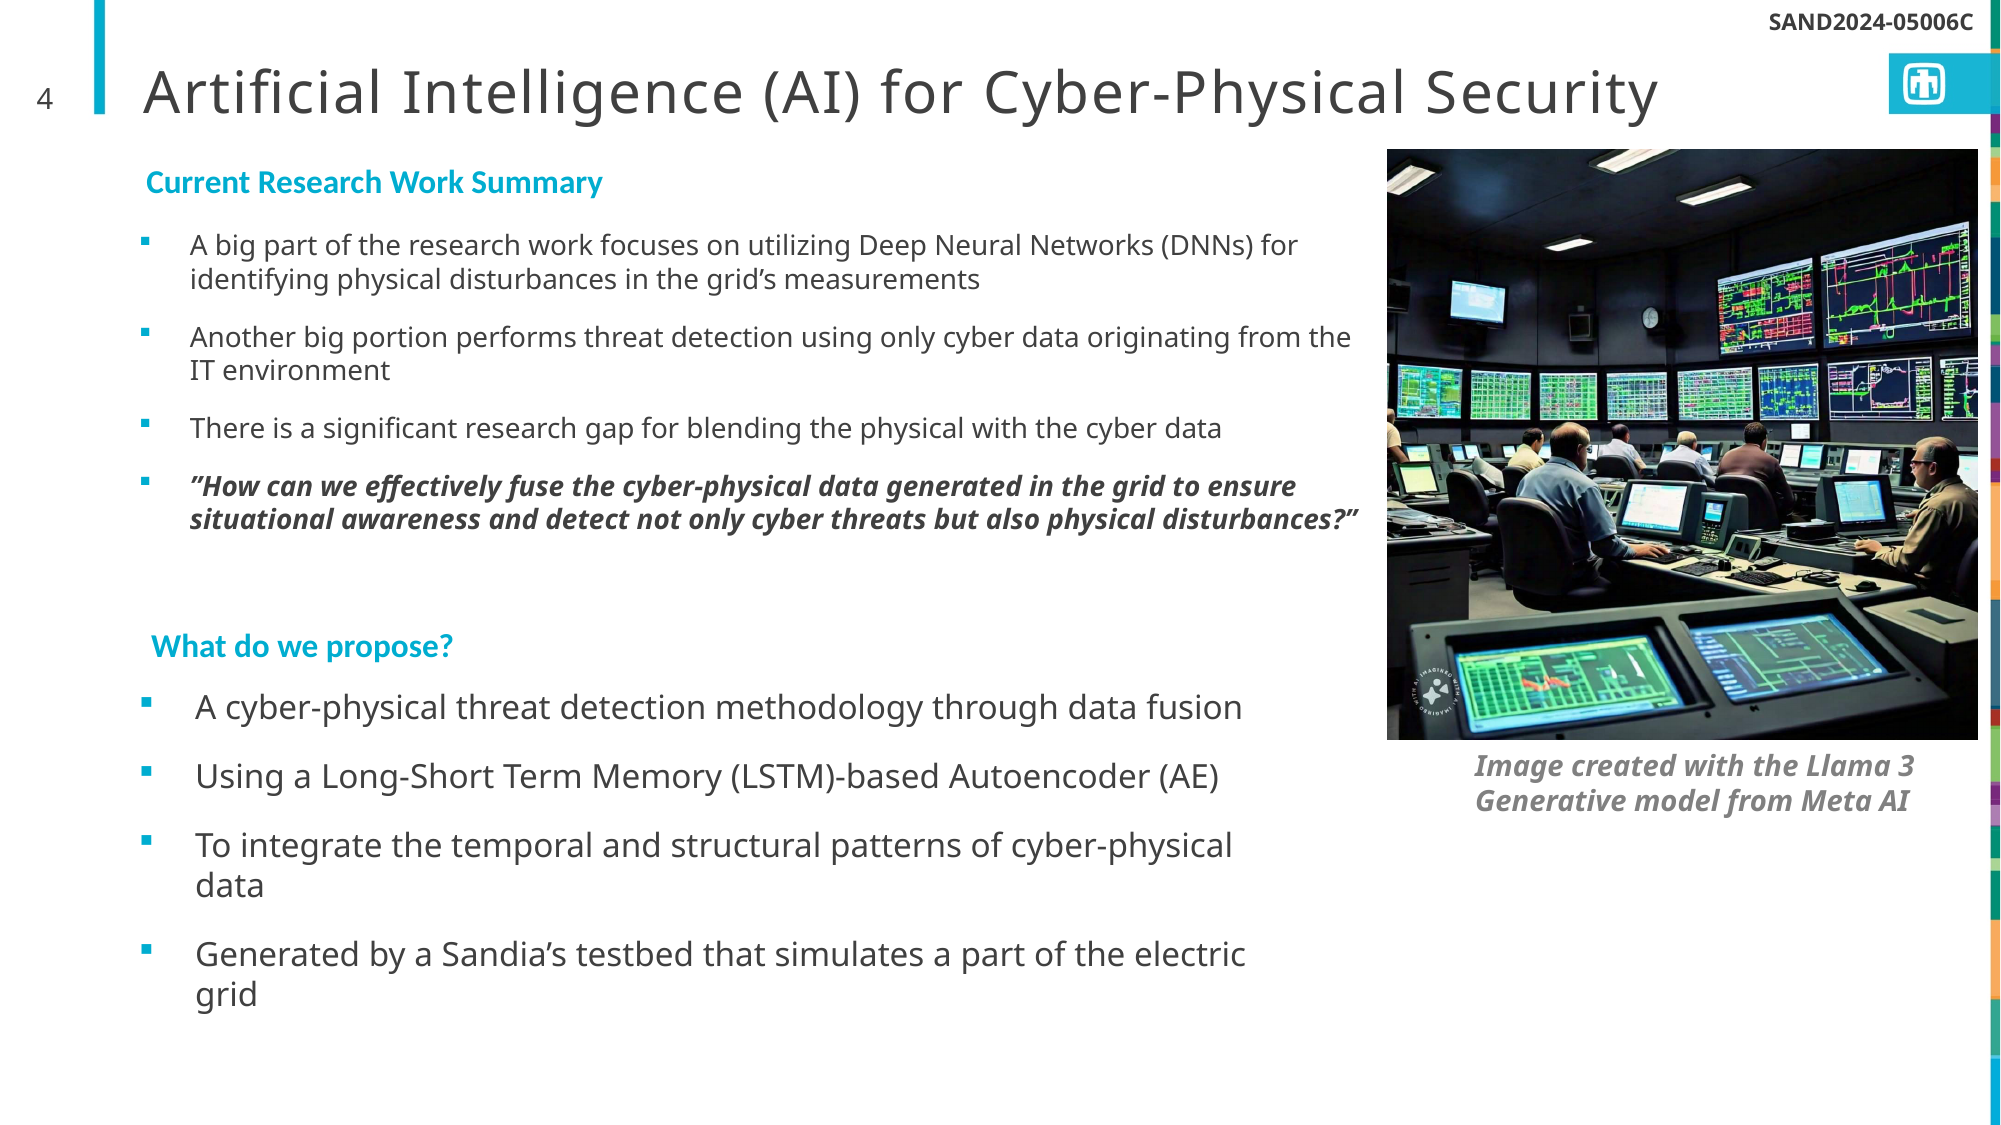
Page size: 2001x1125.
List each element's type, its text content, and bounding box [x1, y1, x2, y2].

list A big part of the research work focuses on utilizing Deep Neural Networks (DNNs) for identifying physical disturbances in the grid’s measurements Another big portion performs threat detection using only cyber data originating from the IT environment There is a significant research gap for blending the physical with the cyber data ”How can we effectively fuse the cyber-physical data generated in the grid to ensure situational awareness and detect not only cyber threats but also physical disturbances?” [131, 220, 1373, 577]
text_box What do we propose? [136, 617, 692, 672]
text_box Image created with the Llama 3 Generative model from Meta AI [1460, 748, 1946, 825]
text_box SAND2024-05006C [1754, 0, 1994, 43]
title Artificial Intelligence (AI) for Cyber-Physical Security [136, 58, 1838, 153]
text_box A cyber-physical threat detection methodology through data fusion Using a Long-Short Term Memory (LSTM)-based Autoencoder (AE) To integrate the temporal and structural patterns of cyber-physical data Generated by a Sandia’s testbed that simulates a part of the electric grid [131, 679, 1279, 1094]
text_box Current Research Work Summary [131, 152, 686, 208]
slide_number 4 [0, 70, 90, 131]
picture [0, 0, 2001, 1125]
